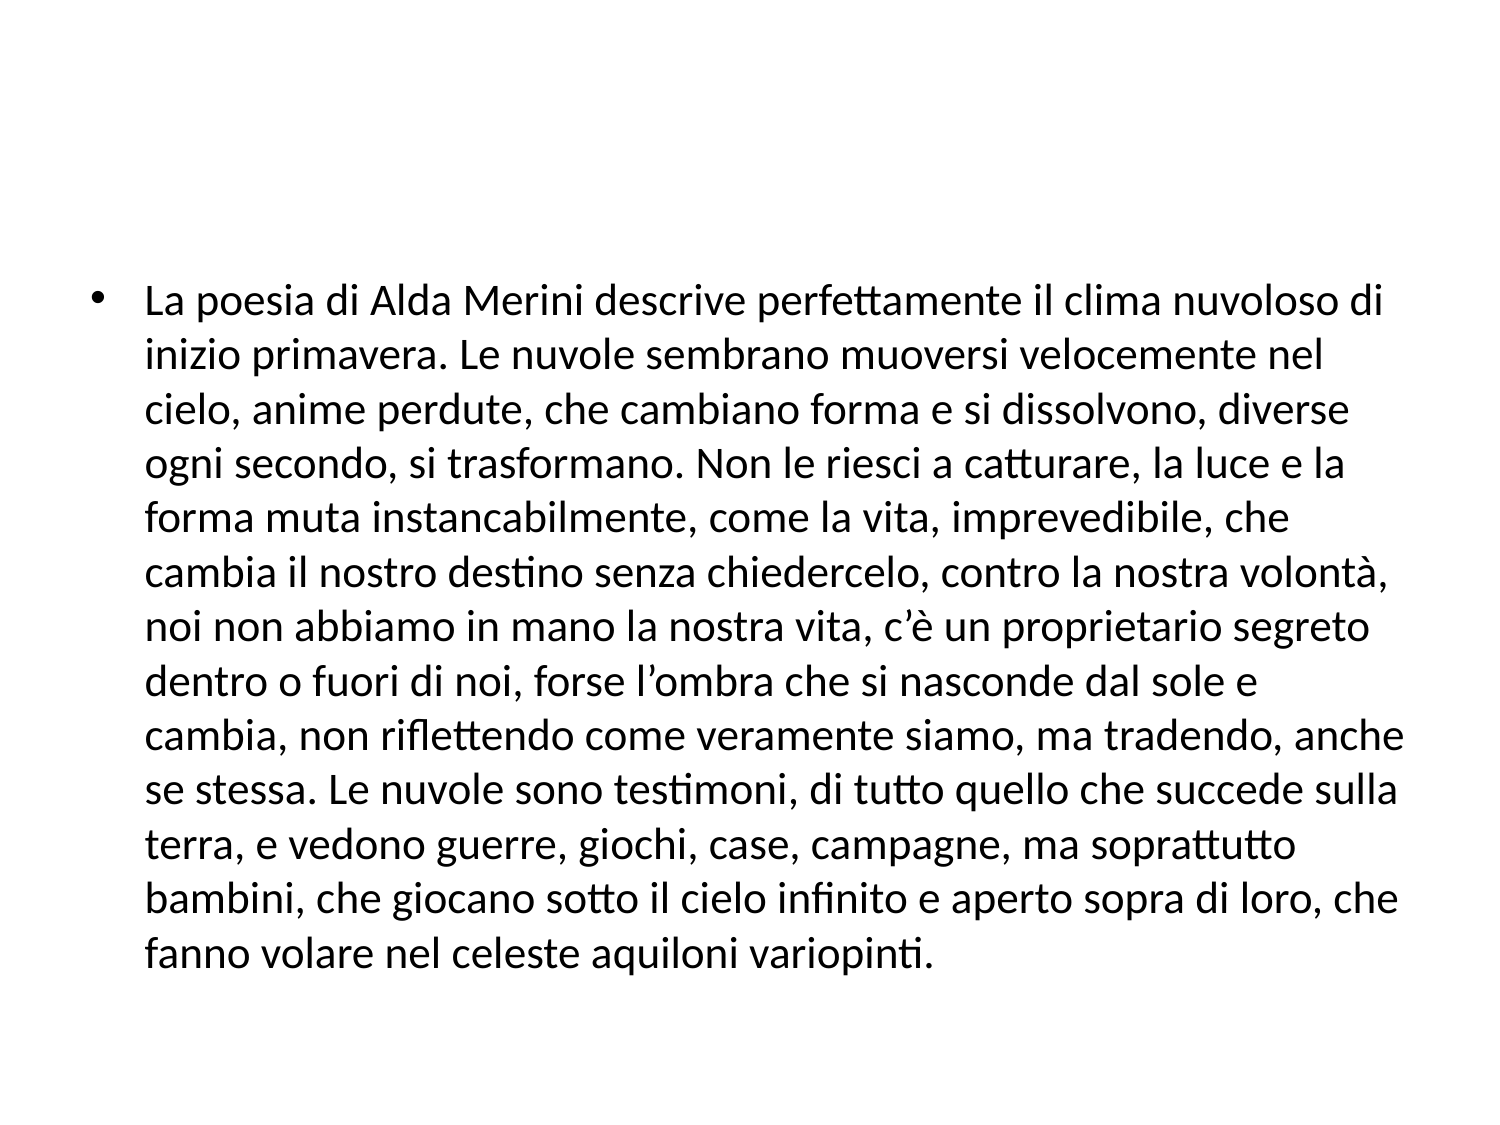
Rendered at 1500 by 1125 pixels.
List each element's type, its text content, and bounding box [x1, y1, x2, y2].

list La poesia di Alda Merini descrive perfettamente il clima nuvoloso di inizio primavera. Le nuvole sembrano muoversi velocemente nel cielo, anime perdute, che cambiano forma e si dissolvono, diverse ogni secondo, si trasformano. Non le riesci a catturare, la luce e la forma muta instancabilmente, come la vita, imprevedibile, che cambia il nostro destino senza chiedercelo, contro la nostra volontà, noi non abbiamo in mano la nostra vita, c’è un proprietario segreto dentro o fuori di noi, forse l’ombra che si nasconde dal sole e cambia, non riflettendo come veramente siamo, ma tradendo, anche se stessa. Le nuvole sono testimoni, di tutto quello che succede sulla terra, e vedono guerre, giochi, case, campagne, ma soprattutto bambini, che giocano sotto il cielo infinito e aperto sopra di loro, che fanno volare nel celeste aquiloni variopinti. [75, 262, 1425, 1005]
